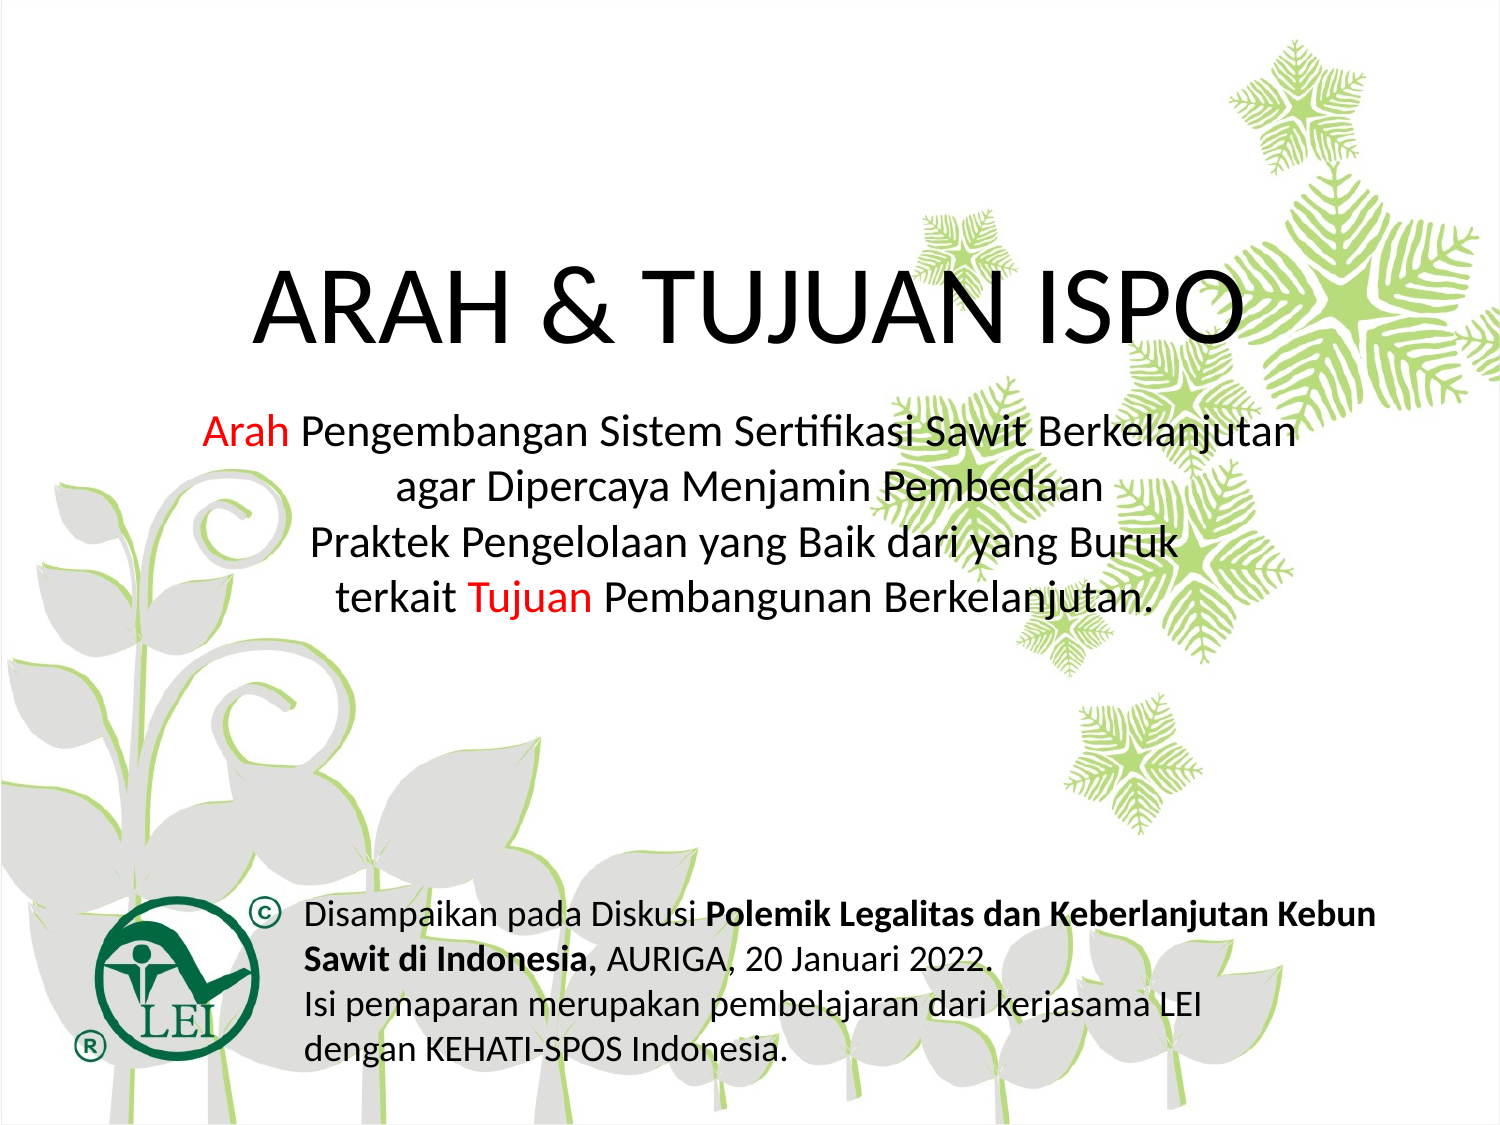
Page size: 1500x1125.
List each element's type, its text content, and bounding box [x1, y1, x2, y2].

title ARAH & TUJUAN ISPO [112, 82, 1388, 375]
picture [0, 0, 1500, 1125]
text_box Disampaikan pada Diskusi Polemik Legalitas dan Keberlanjutan Kebun Sawit di Indonesia, AURIGA, 20 Januari 2022. Isi pemaparan merupakan pembelajaran dari kerjasama LEI dengan KEHATI-SPOS Indonesia. [289, 881, 1466, 1077]
subtitle Arah Pengembangan Sistem Sertifikasi Sawit Berkelanjutan agar Dipercaya Menjamin Pembedaan Praktek Pengelolaan yang Baik dari yang Buruk terkait Tujuan Pembangunan Berkelanjutan. [112, 392, 1388, 634]
